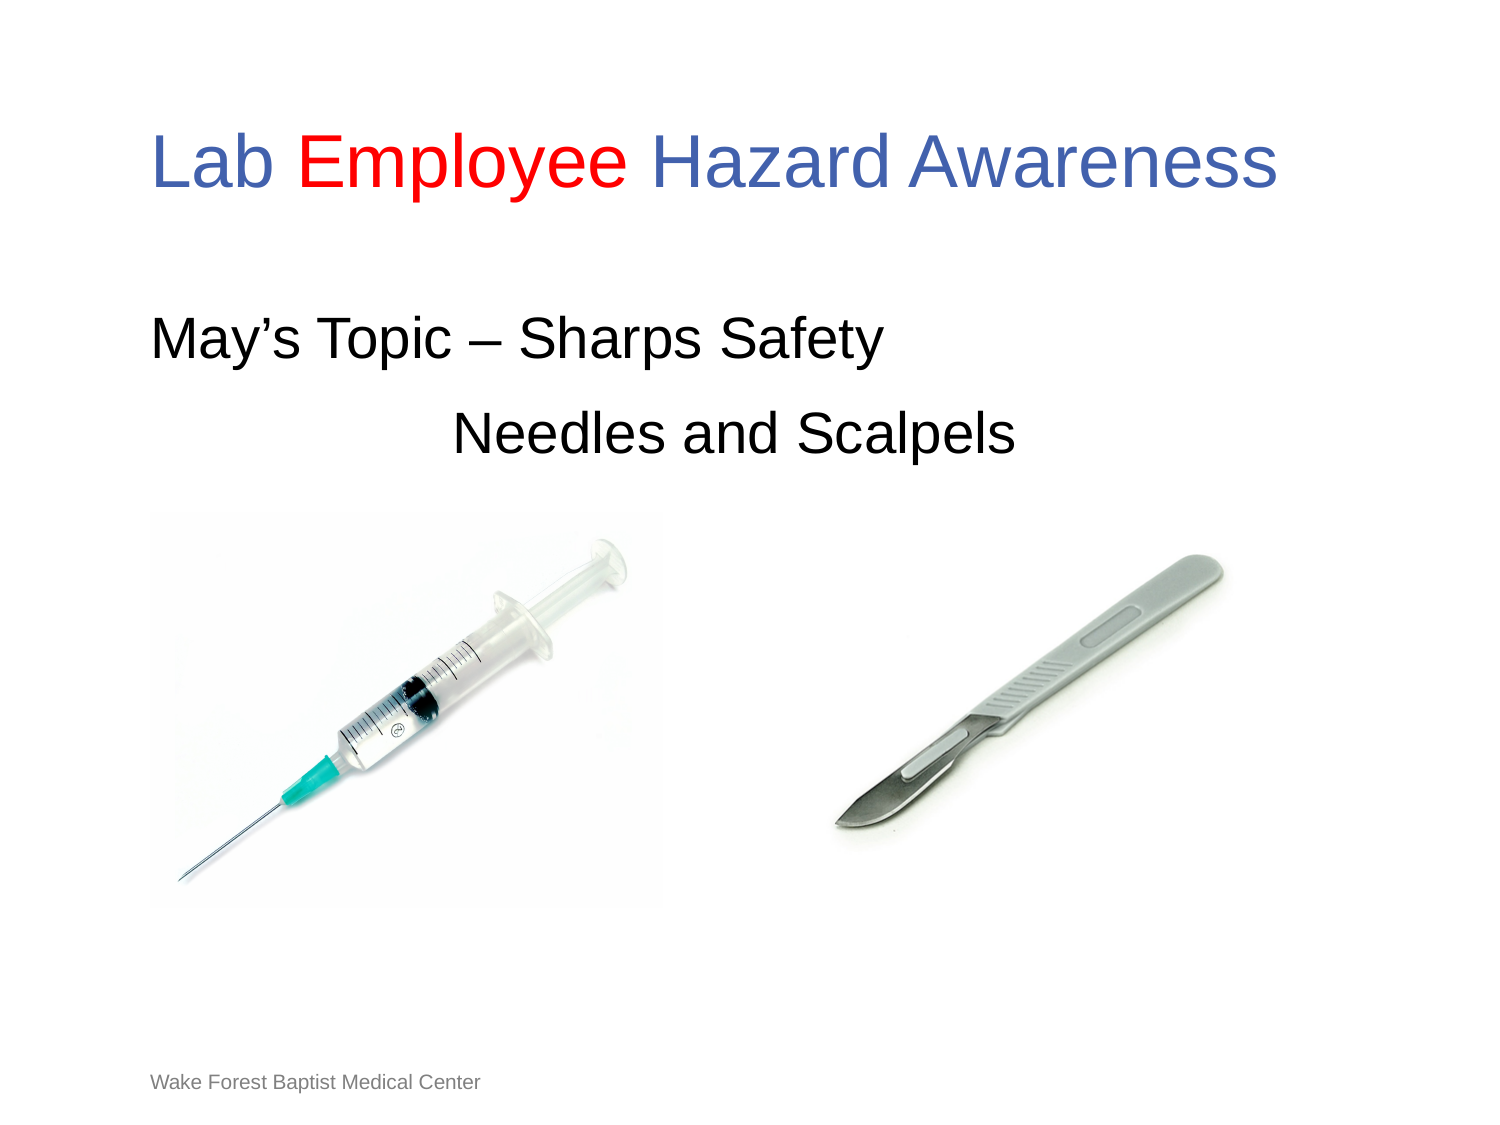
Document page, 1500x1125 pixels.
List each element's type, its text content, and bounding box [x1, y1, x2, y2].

picture [812, 490, 1251, 930]
title Lab Employee Hazard Awareness [150, 112, 1425, 204]
list May’s Topic – Sharps Safety Needles and Scalpels [150, 299, 1288, 851]
picture [149, 512, 663, 908]
